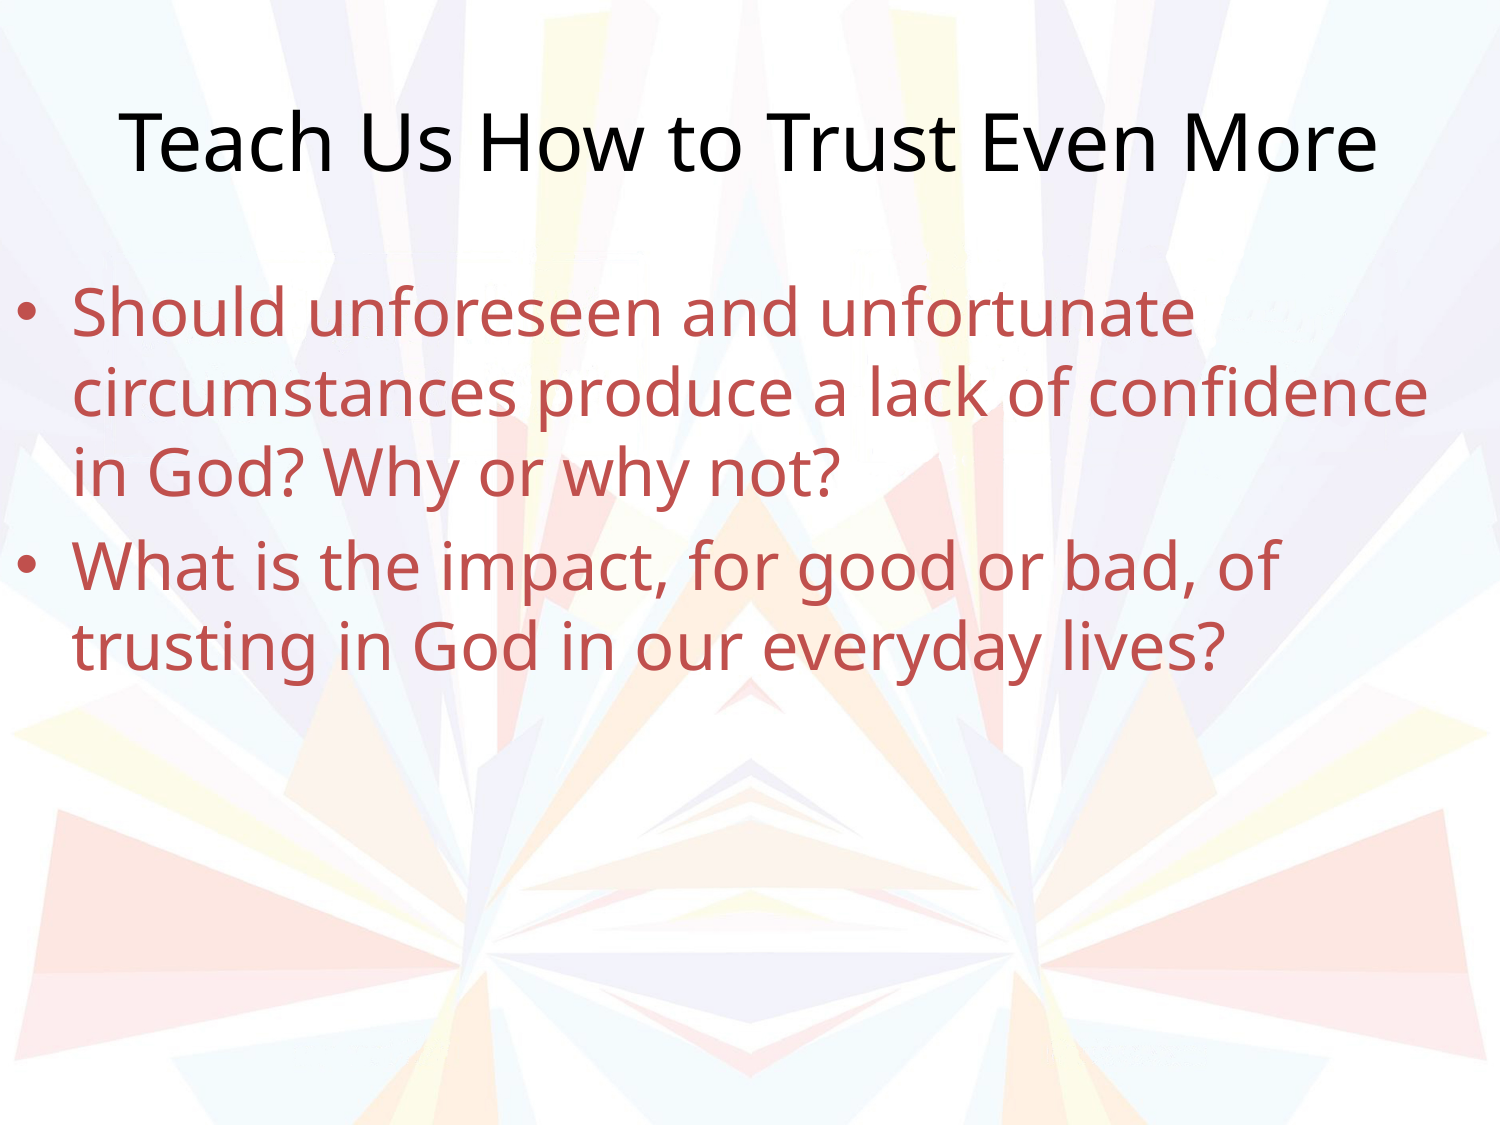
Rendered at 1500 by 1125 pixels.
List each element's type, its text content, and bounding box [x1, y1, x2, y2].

title Teach Us How to Trust Even More [75, 45, 1425, 233]
list Should unforeseen and unfortunate circumstances produce a lack of confidence in God? Why or why not? What is the impact, for good or bad, of trusting in God in our everyday lives? [0, 262, 1500, 1125]
